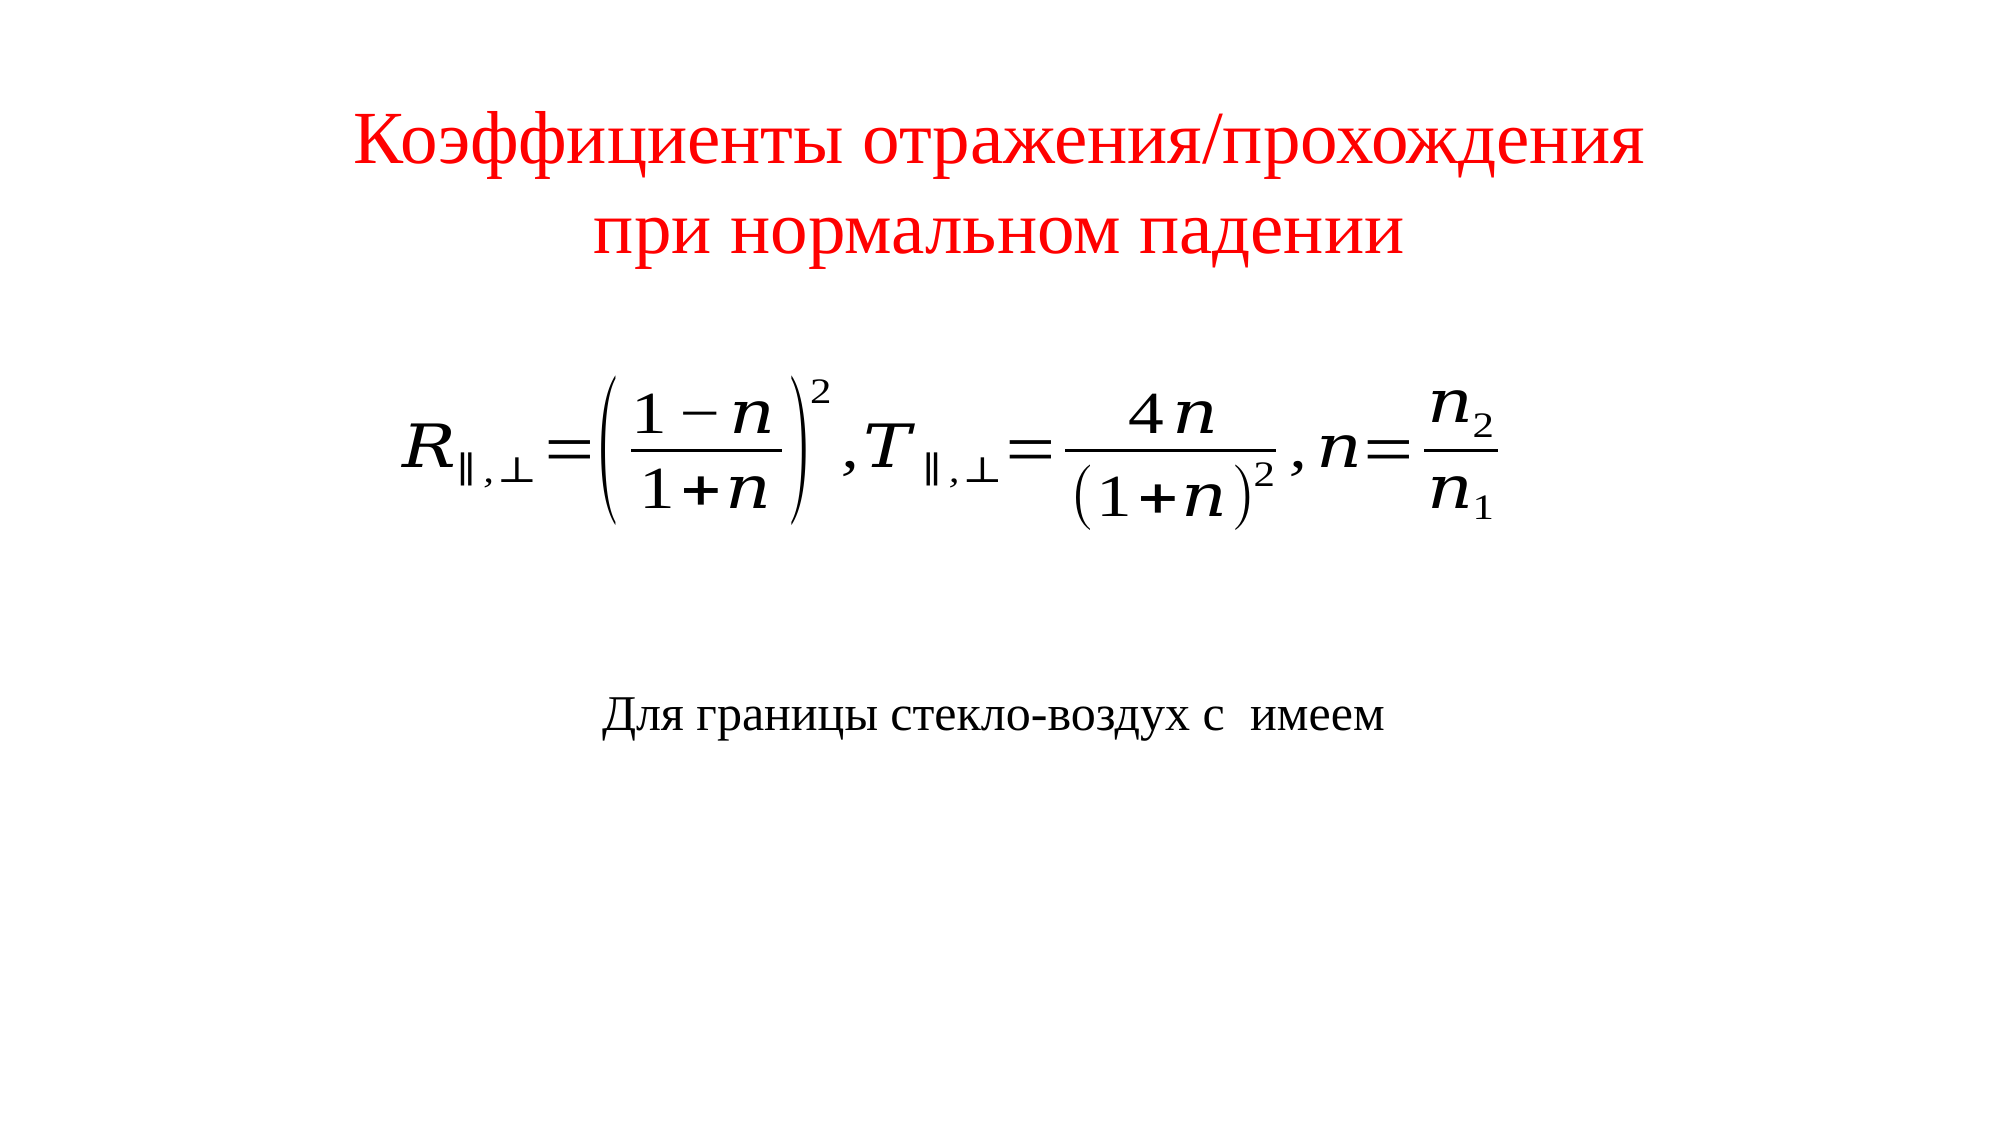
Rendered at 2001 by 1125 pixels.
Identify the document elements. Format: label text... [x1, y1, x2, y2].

text_box Коэффициенты отражения/прохождения при нормальном падении [286, 81, 1714, 277]
